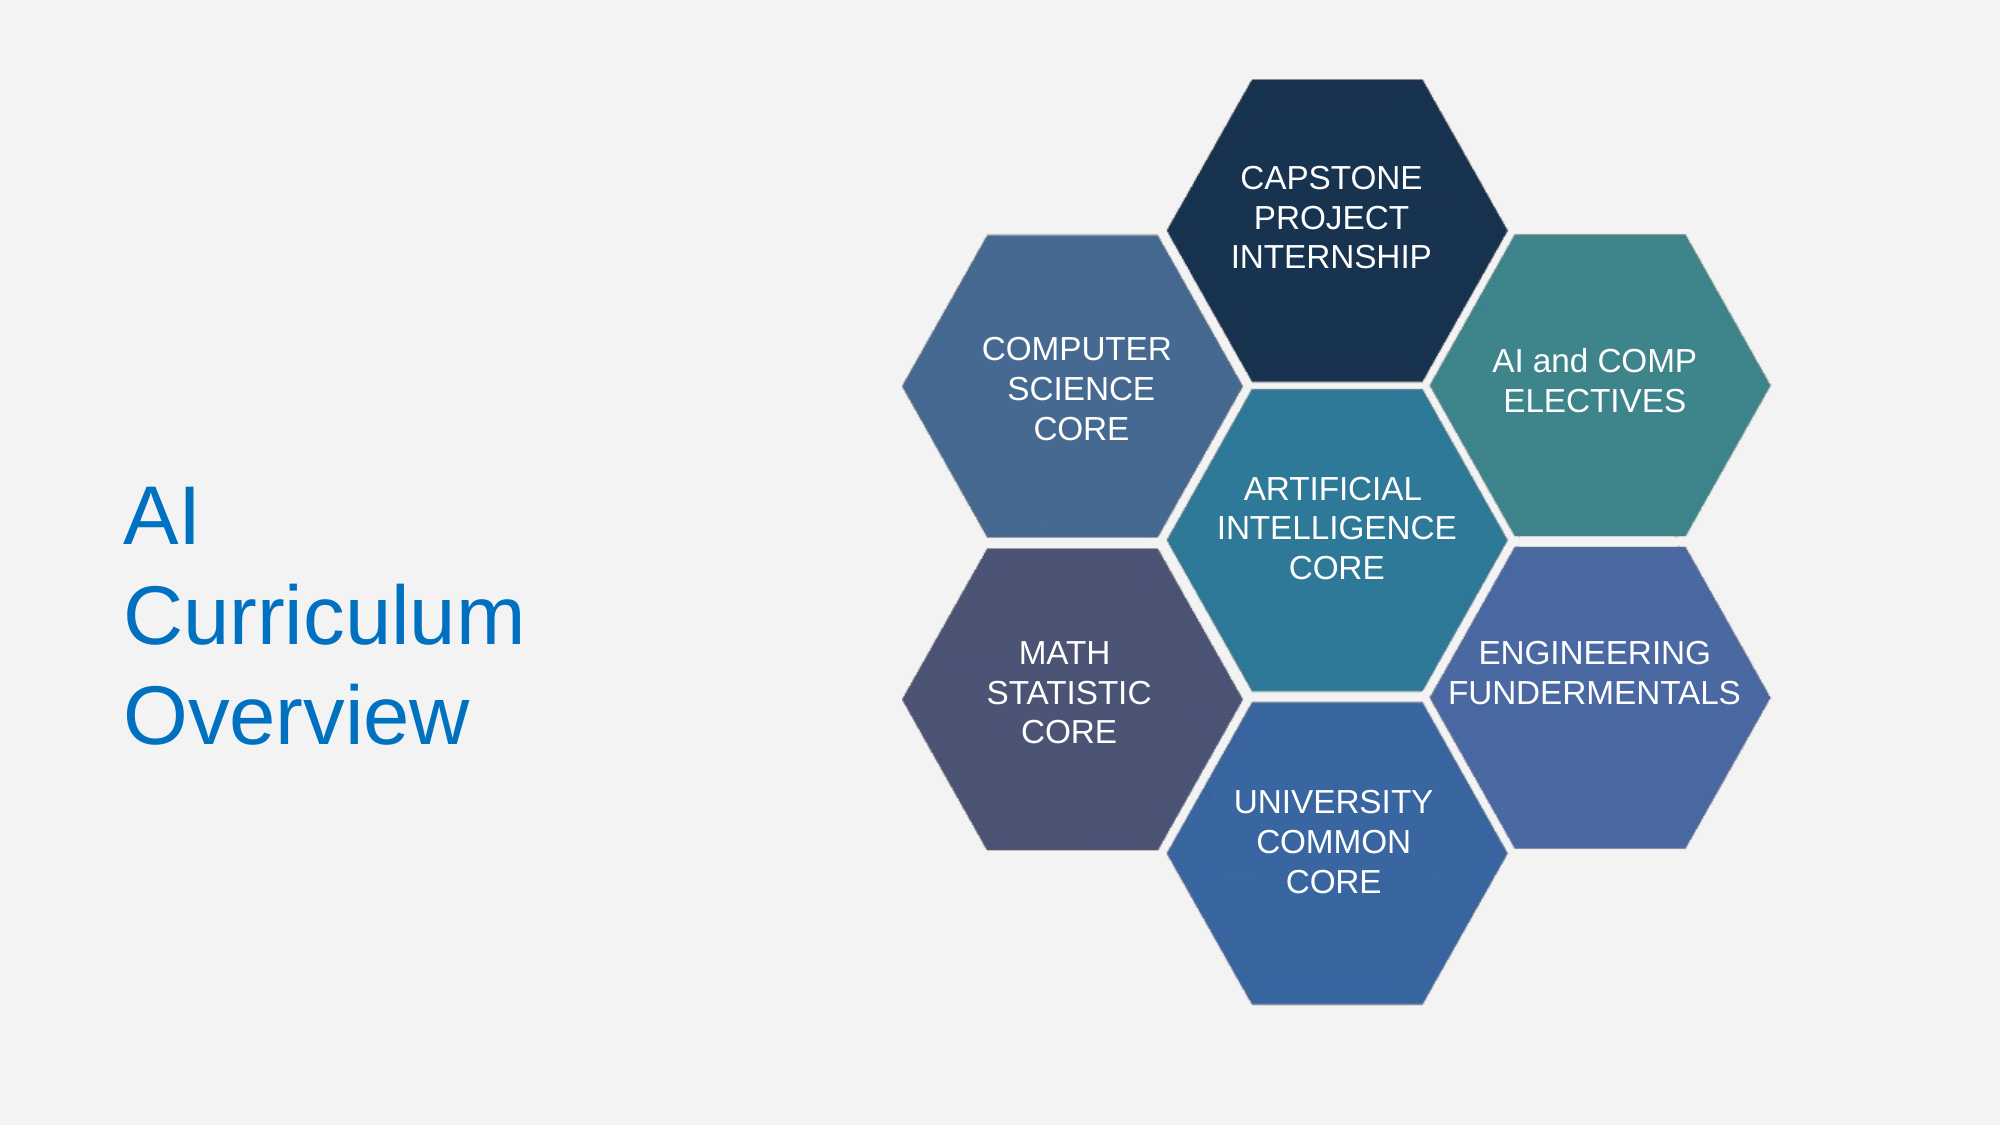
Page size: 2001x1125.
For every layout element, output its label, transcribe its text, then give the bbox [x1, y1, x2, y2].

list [902, 78, 1772, 1008]
title AI Curriculum Overview [108, 453, 581, 958]
